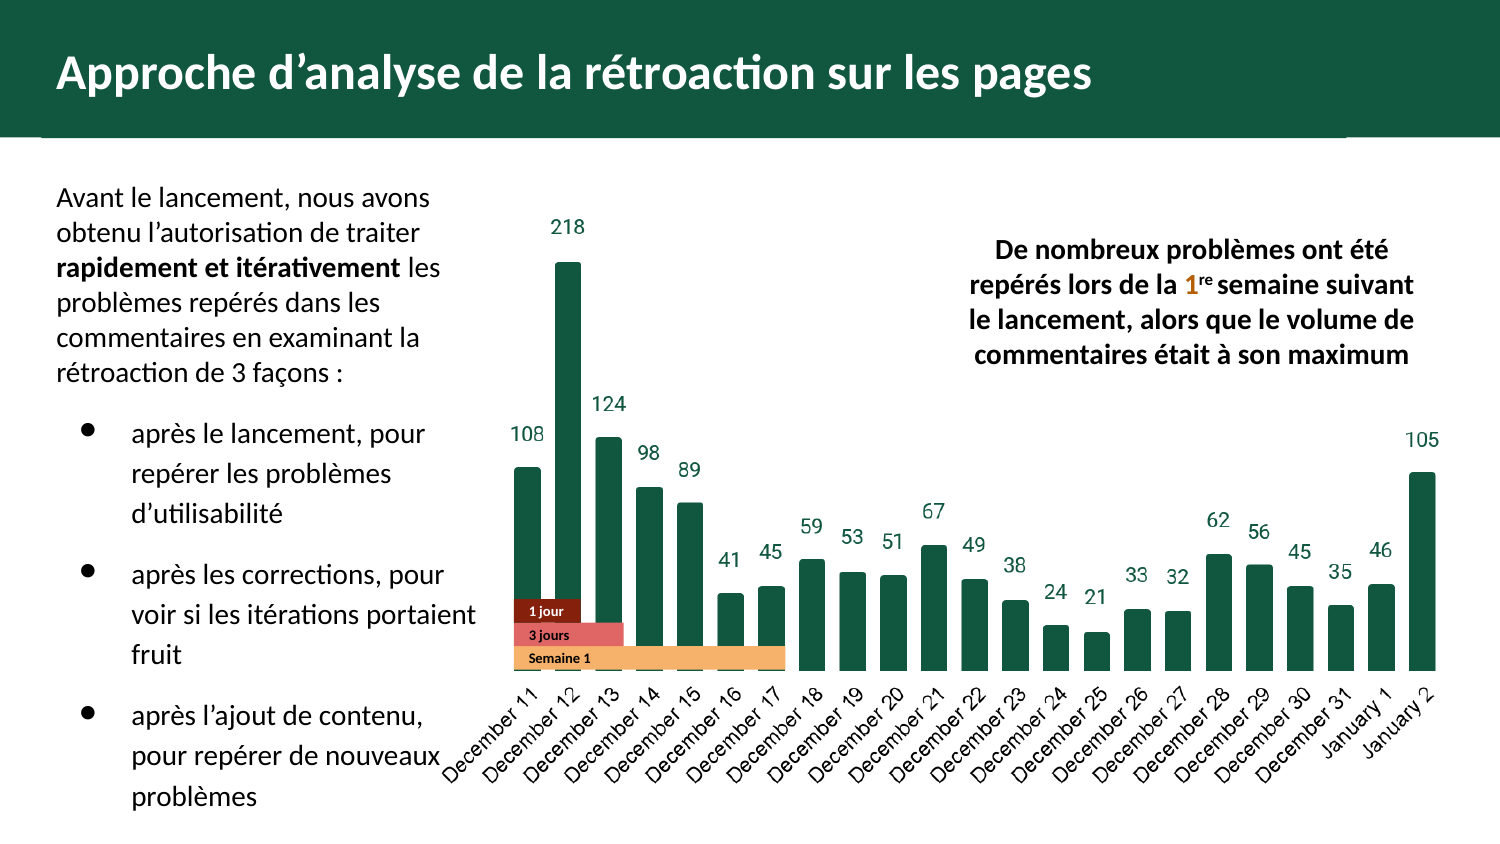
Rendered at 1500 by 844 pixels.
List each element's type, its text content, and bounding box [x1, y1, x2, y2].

title Approche d’analyse de la rétroaction sur les pages [41, 0, 1347, 139]
picture [419, 155, 1481, 812]
text_box Avant le lancement, nous avons obtenu l’autorisation de traiter rapidement et itérativement les problèmes repérés dans les commentaires en examinant la rétroaction de 3 façons : après le lancement, pour repérer les problèmes d’utilisabilité après les corrections, pour voir si les itérations portaient fruit après l’ajout de contenu, pour repérer de nouveaux problèmes [41, 163, 414, 472]
